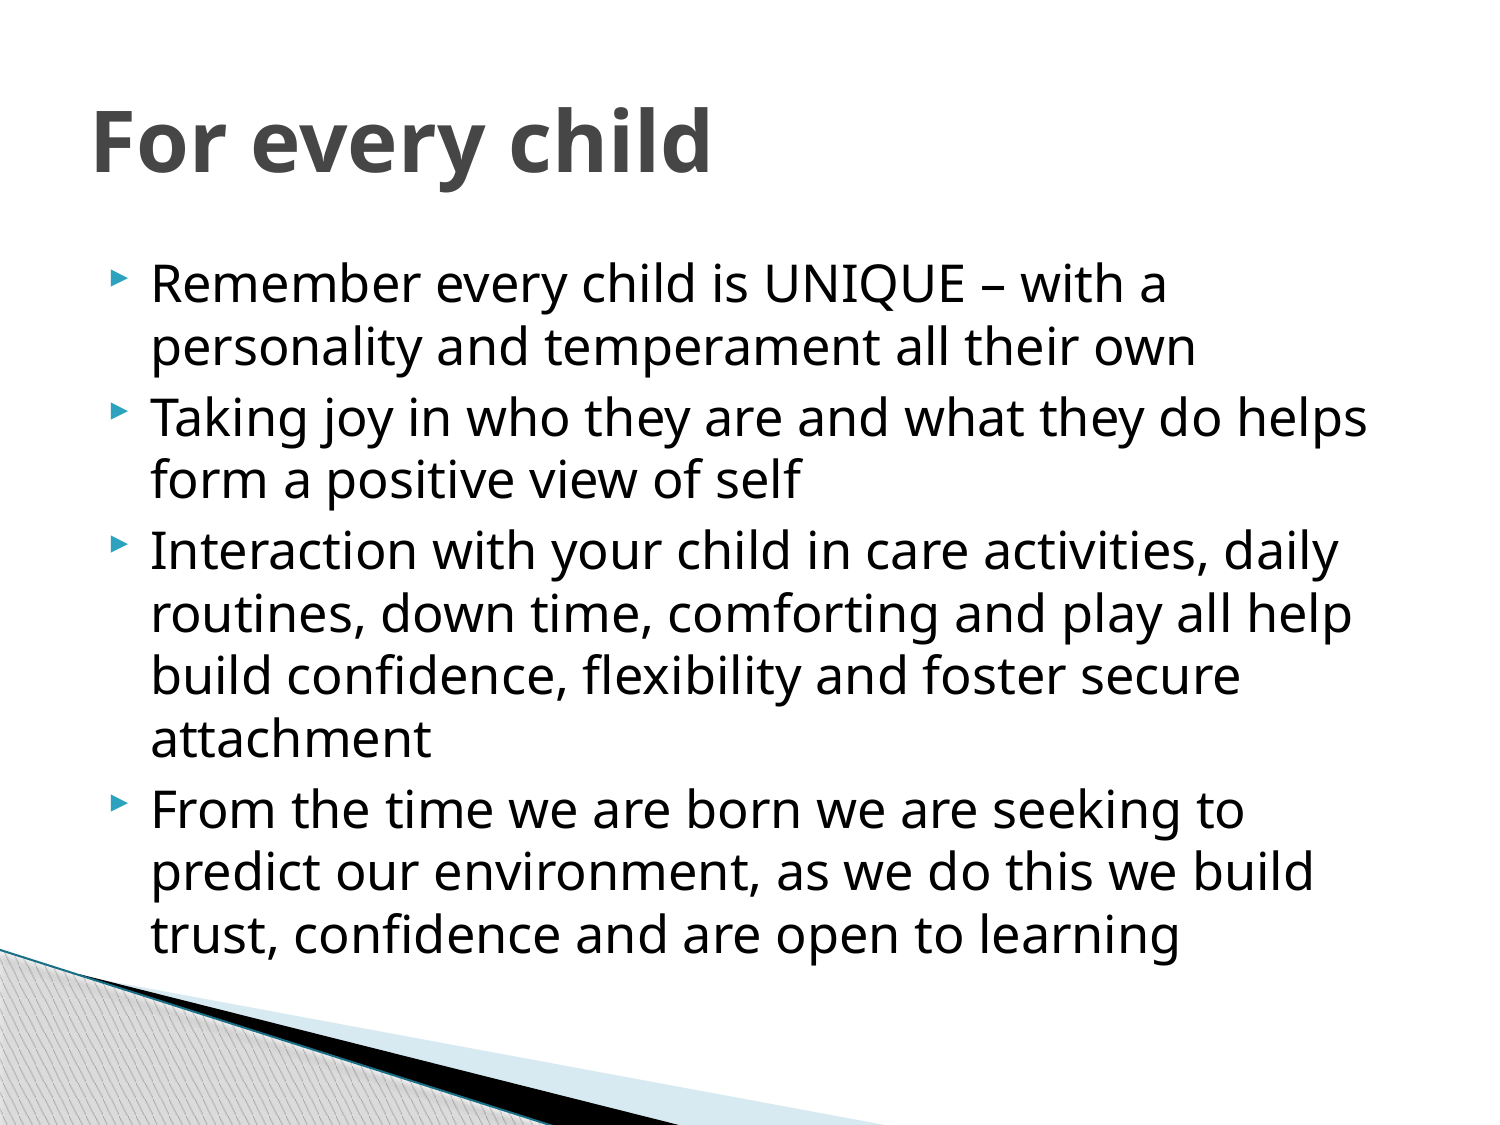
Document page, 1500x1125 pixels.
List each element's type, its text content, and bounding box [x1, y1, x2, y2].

title For every child [75, 45, 1425, 233]
list Remember every child is UNIQUE – with a personality and temperament all their own Taking joy in who they are and what they do helps form a positive view of self Interaction with your child in care activities, daily routines, down time, comforting and play all help build confidence, flexibility and foster secure attachment From the time we are born we are seeking to predict our environment, as we do this we build trust, confidence and are open to learning [75, 243, 1425, 986]
